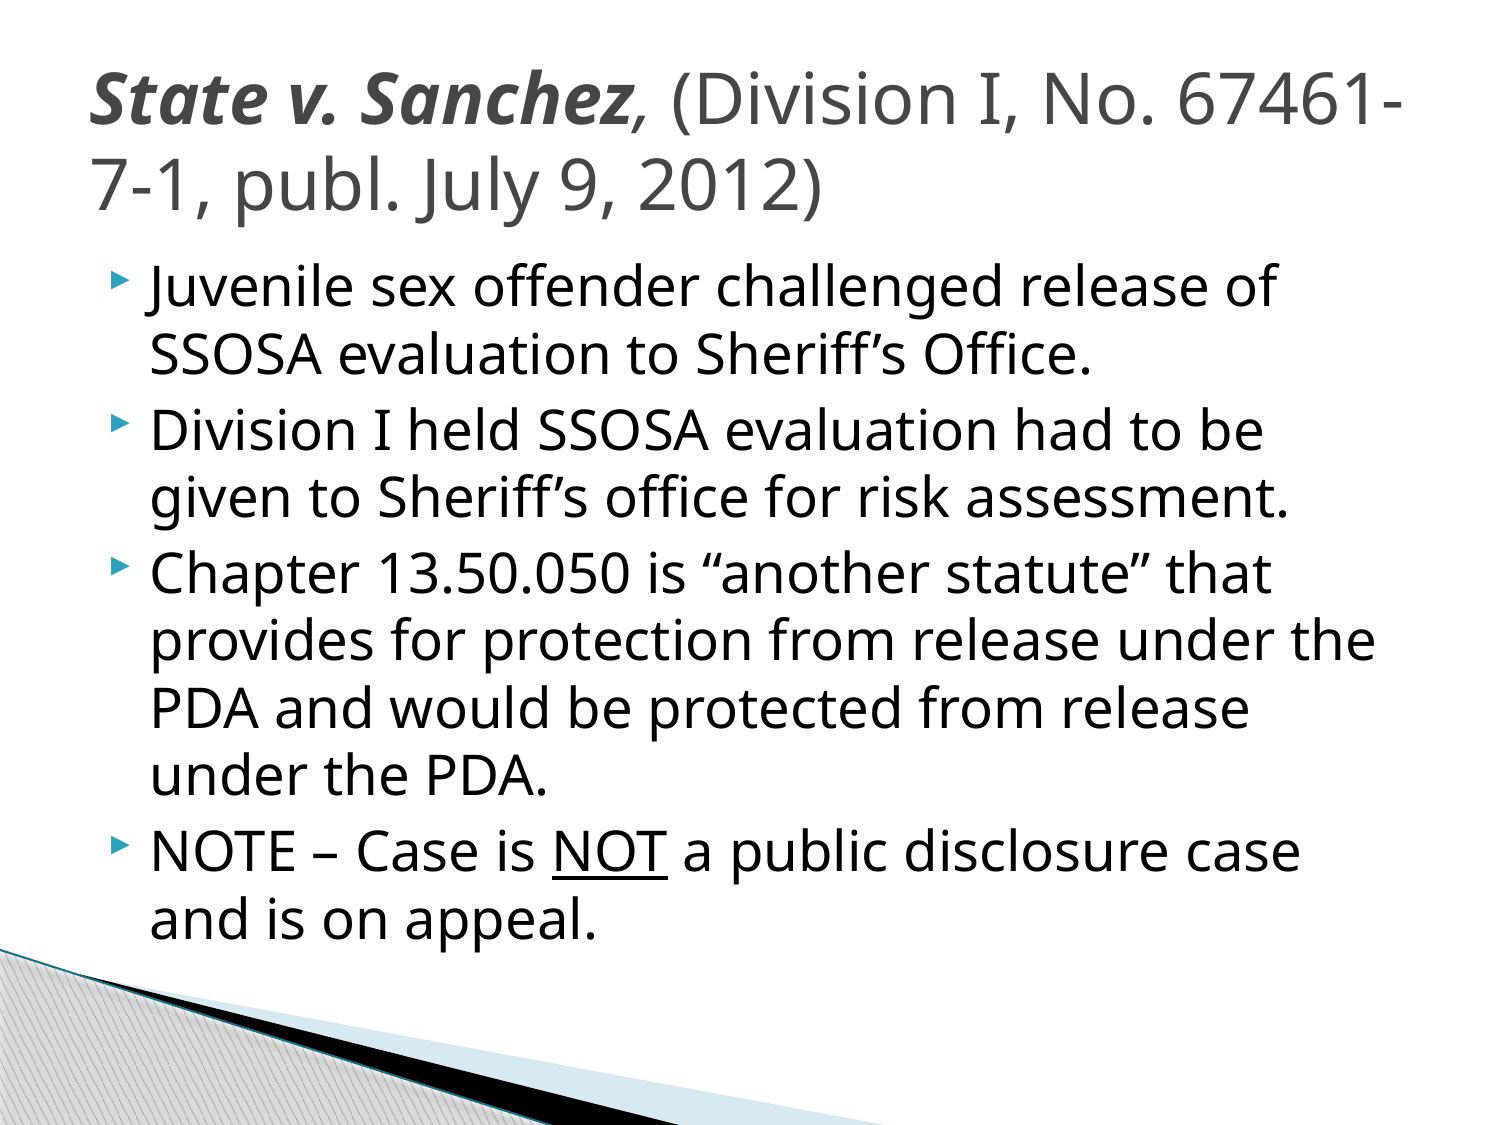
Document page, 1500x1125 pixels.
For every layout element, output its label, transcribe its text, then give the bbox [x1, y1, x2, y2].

title State v. Sanchez, (Division I, No. 67461-7-1, publ. July 9, 2012) [75, 45, 1425, 233]
list Juvenile sex offender challenged release of SSOSA evaluation to Sheriff’s Office. Division I held SSOSA evaluation had to be given to Sheriff’s office for risk assessment. Chapter 13.50.050 is “another statute” that provides for protection from release under the PDA and would be protected from release under the PDA. NOTE – Case is NOT a public disclosure case and is on appeal. [74, 242, 1426, 986]
